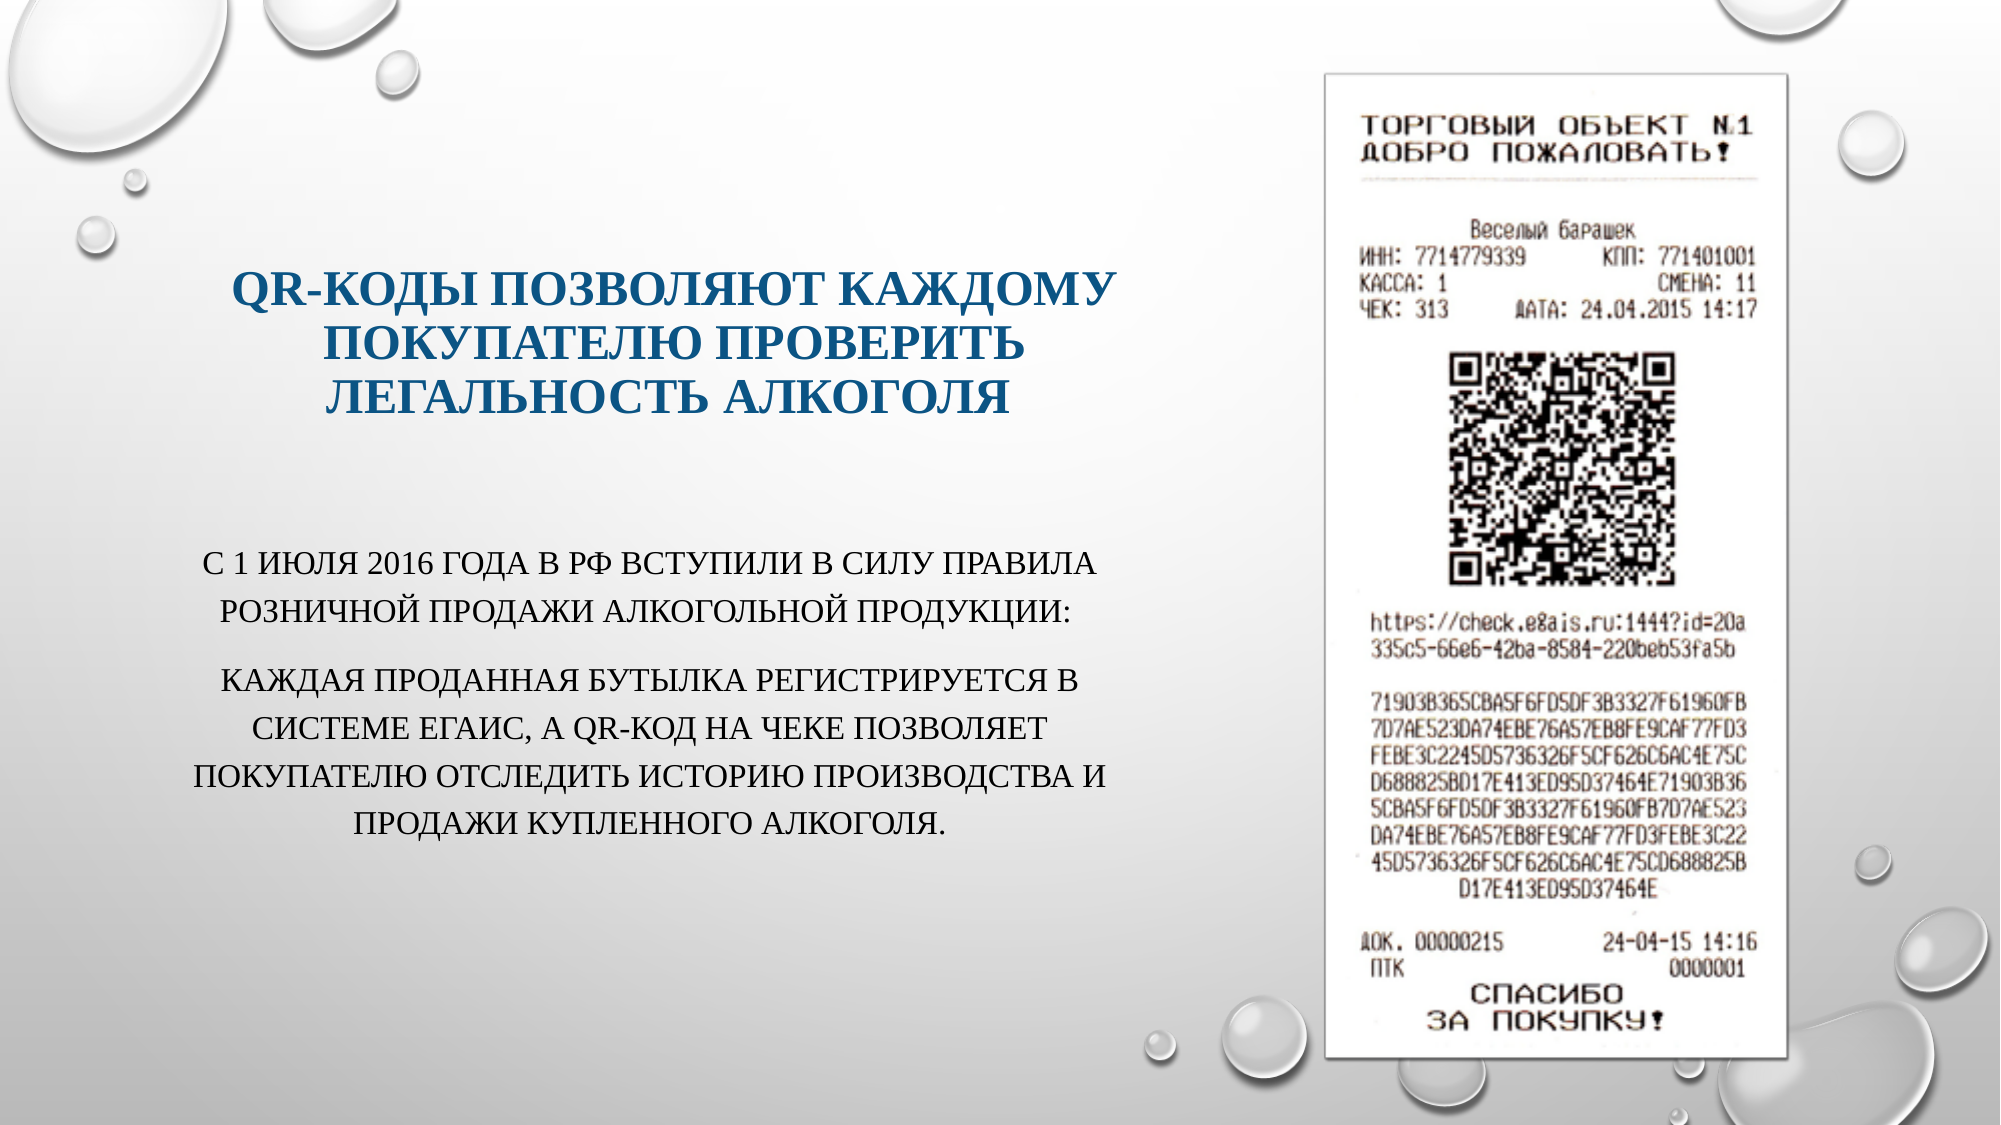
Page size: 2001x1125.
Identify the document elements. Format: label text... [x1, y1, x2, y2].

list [754, 49, 2000, 1084]
picture [0, 0, 2000, 1125]
title QR-коды позволяют каждому покупателю проверить легальность алкоголя [149, 99, 748, 432]
list С 1 июля 2016 года в РФ вступили в силу правила розничной продажи алкогольной продукции: каждая проданная бутылка регистрируется в СИСТЕМЕ ЕГАИС, а QR-код на чеке позволяет покупателю отследить историю производства и продажи купленного алкоголя. [149, 525, 748, 1013]
